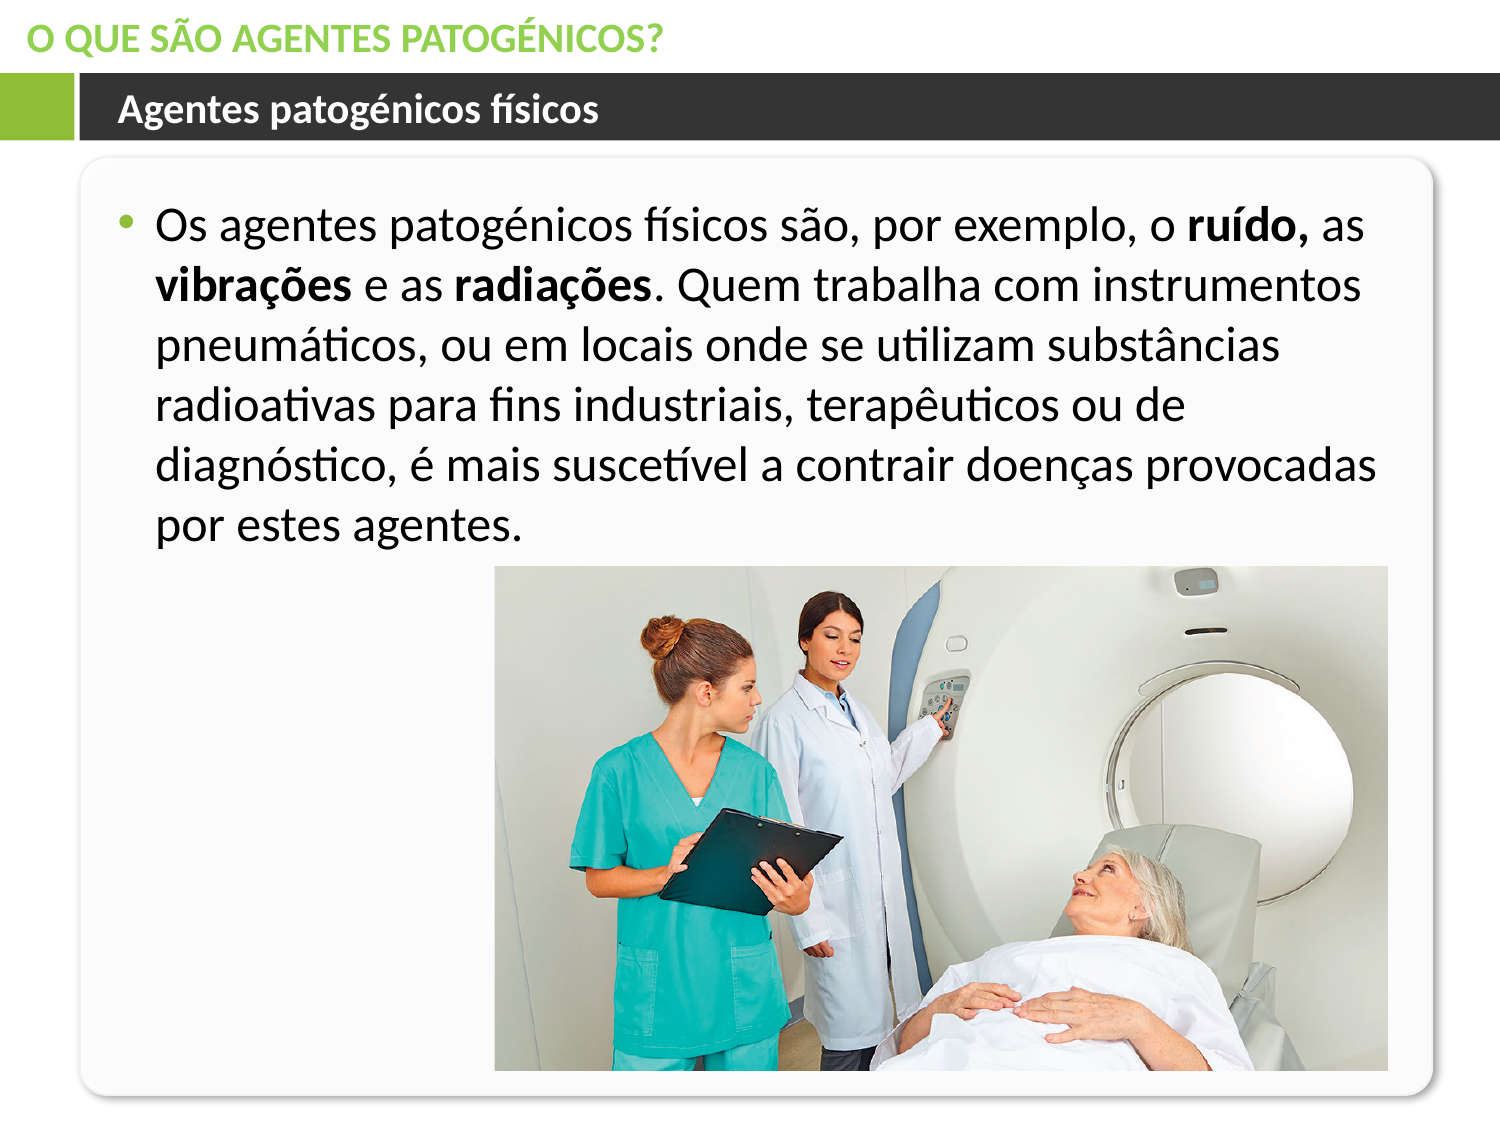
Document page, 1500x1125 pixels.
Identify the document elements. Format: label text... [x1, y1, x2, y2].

list Agentes patogénicos físicos [102, 79, 1412, 141]
list Os agentes patogénicos físicos são, por exemplo, o ruído, as vibrações e as radiações. Quem trabalha com instrumentos pneumáticos, ou em locais onde se utilizam substâncias radioativas para fins industriais, terapêuticos ou de diagnóstico, é mais suscetível a contrair doenças provocadas por estes agentes. [102, 184, 1397, 995]
picture [494, 566, 1388, 1071]
